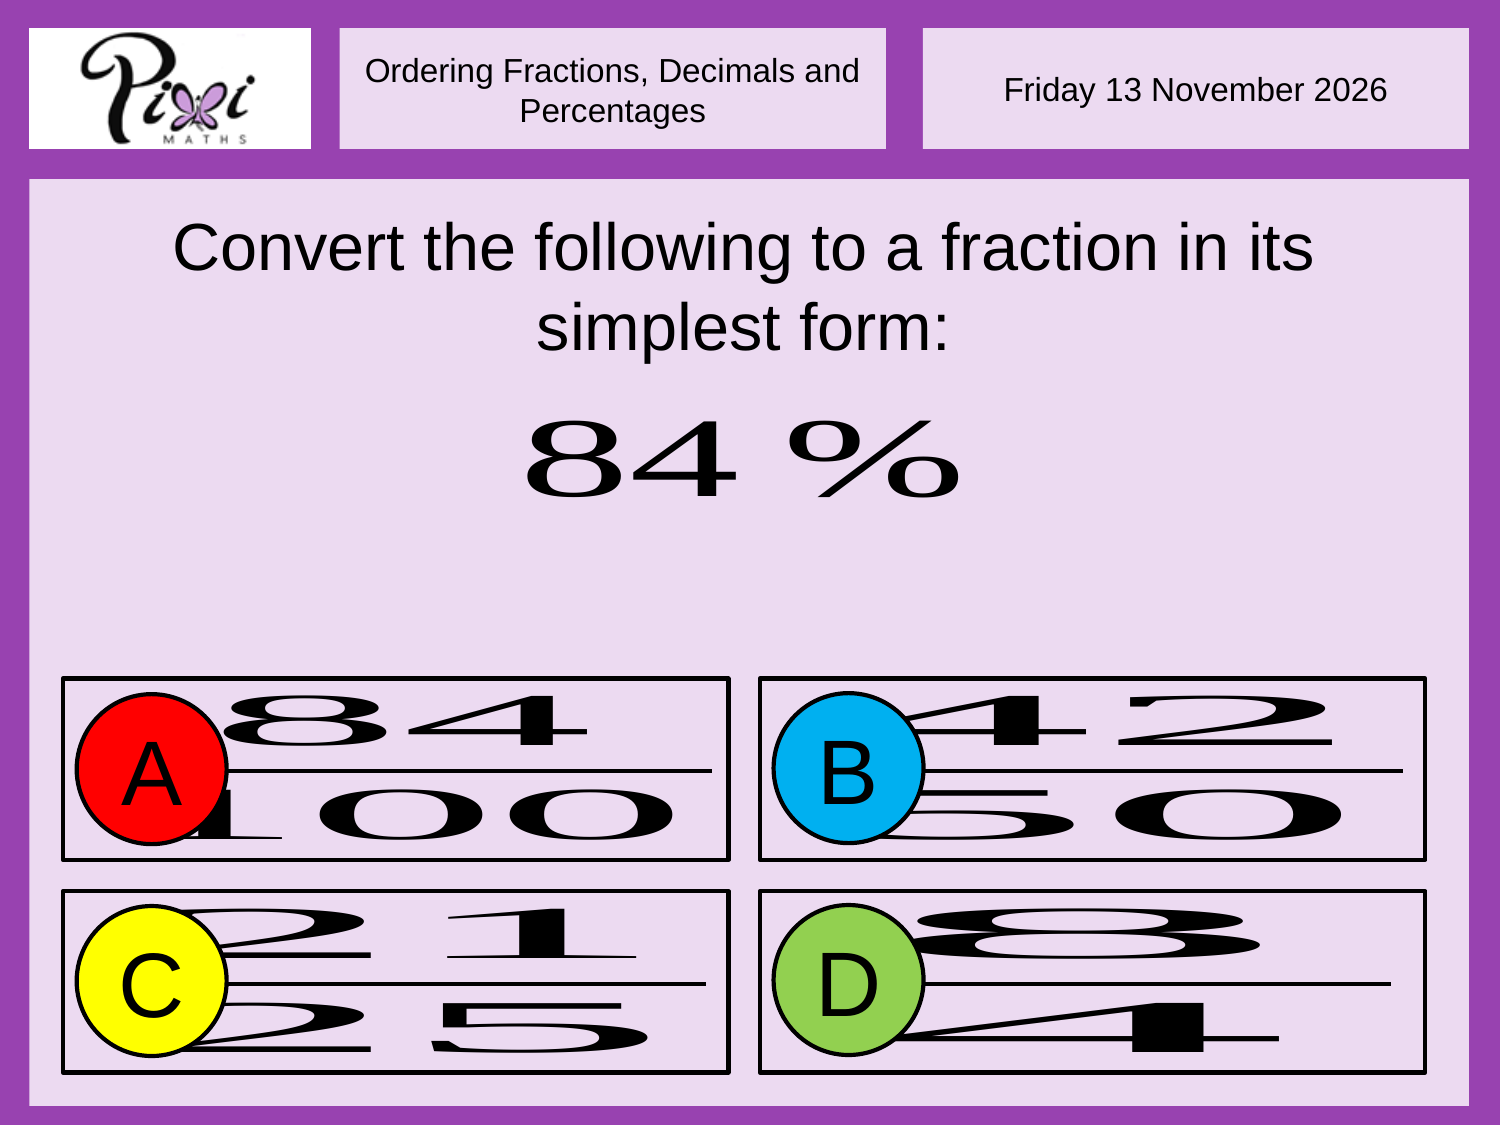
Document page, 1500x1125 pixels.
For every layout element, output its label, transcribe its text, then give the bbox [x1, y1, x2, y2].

text_box D [771, 902, 926, 1058]
text_box C [74, 903, 229, 1059]
text_box B [771, 691, 926, 846]
text_box Convert the following to a fraction in its simplest form: [53, 196, 1436, 371]
text_box A [74, 692, 229, 847]
picture [0, 0, 1500, 1125]
